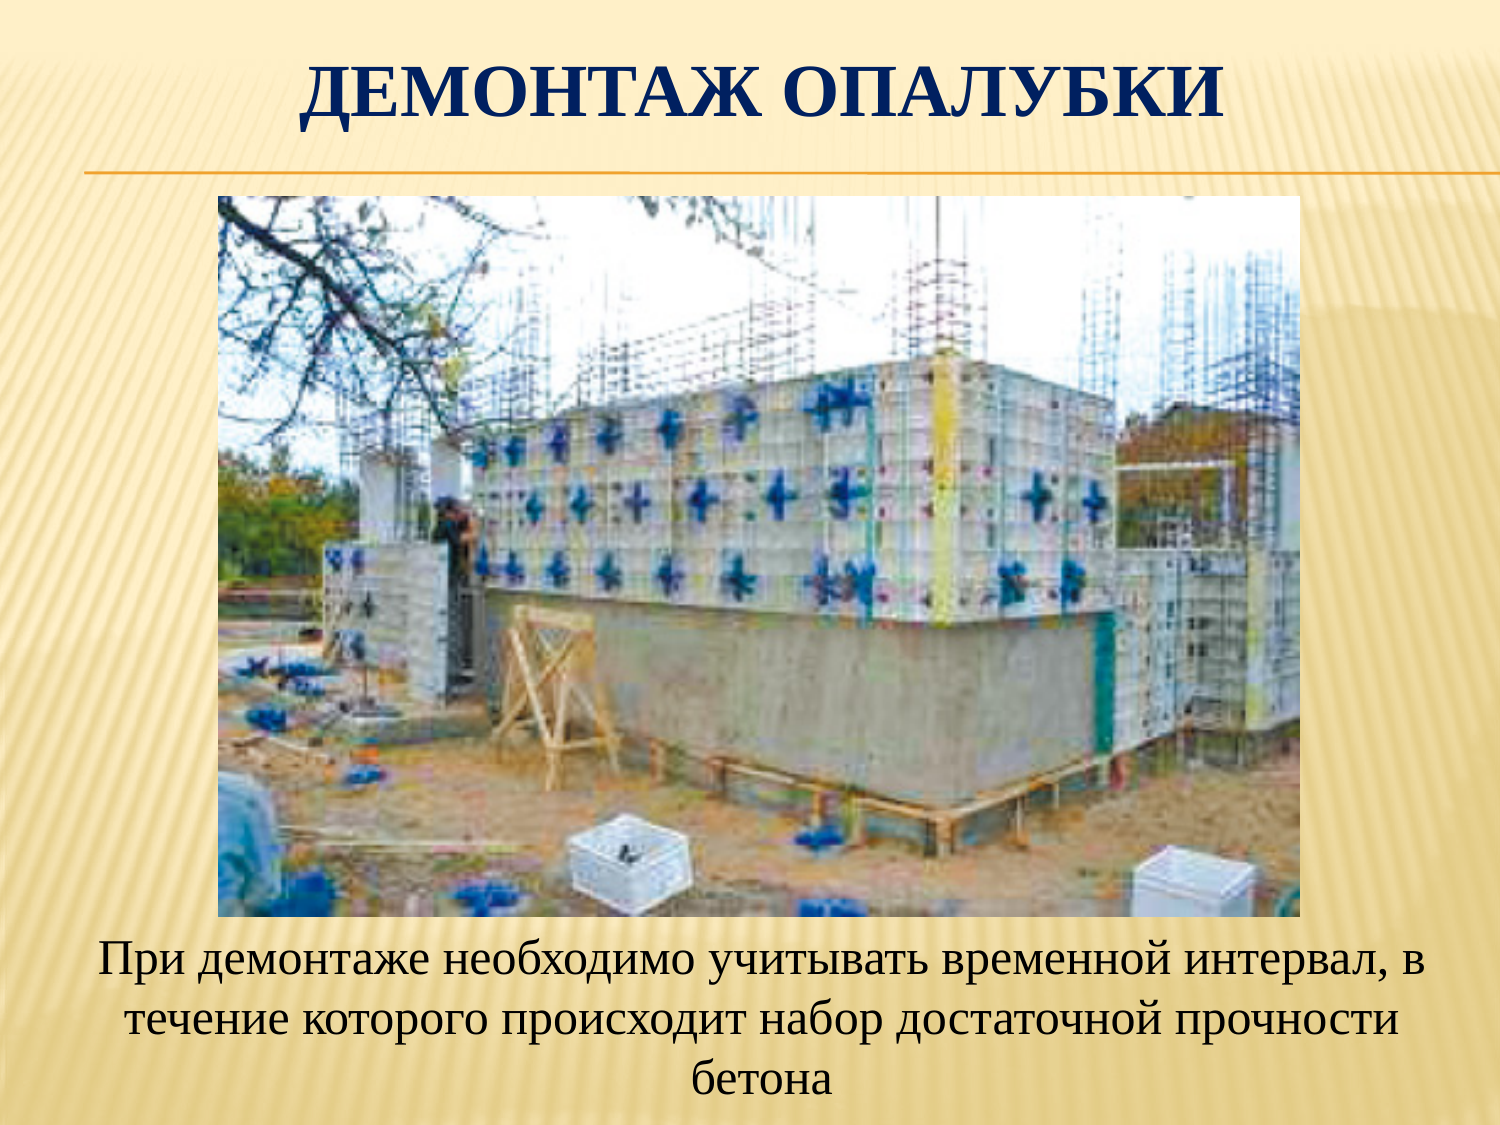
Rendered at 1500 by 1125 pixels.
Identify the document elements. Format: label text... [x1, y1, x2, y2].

text_box При демонтаже необходимо учитывать временной интервал, в течение которого происходит набор достаточной прочности бетона [76, 916, 1447, 1112]
title Демонтаж опалубки [50, 0, 1475, 173]
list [218, 195, 1300, 918]
